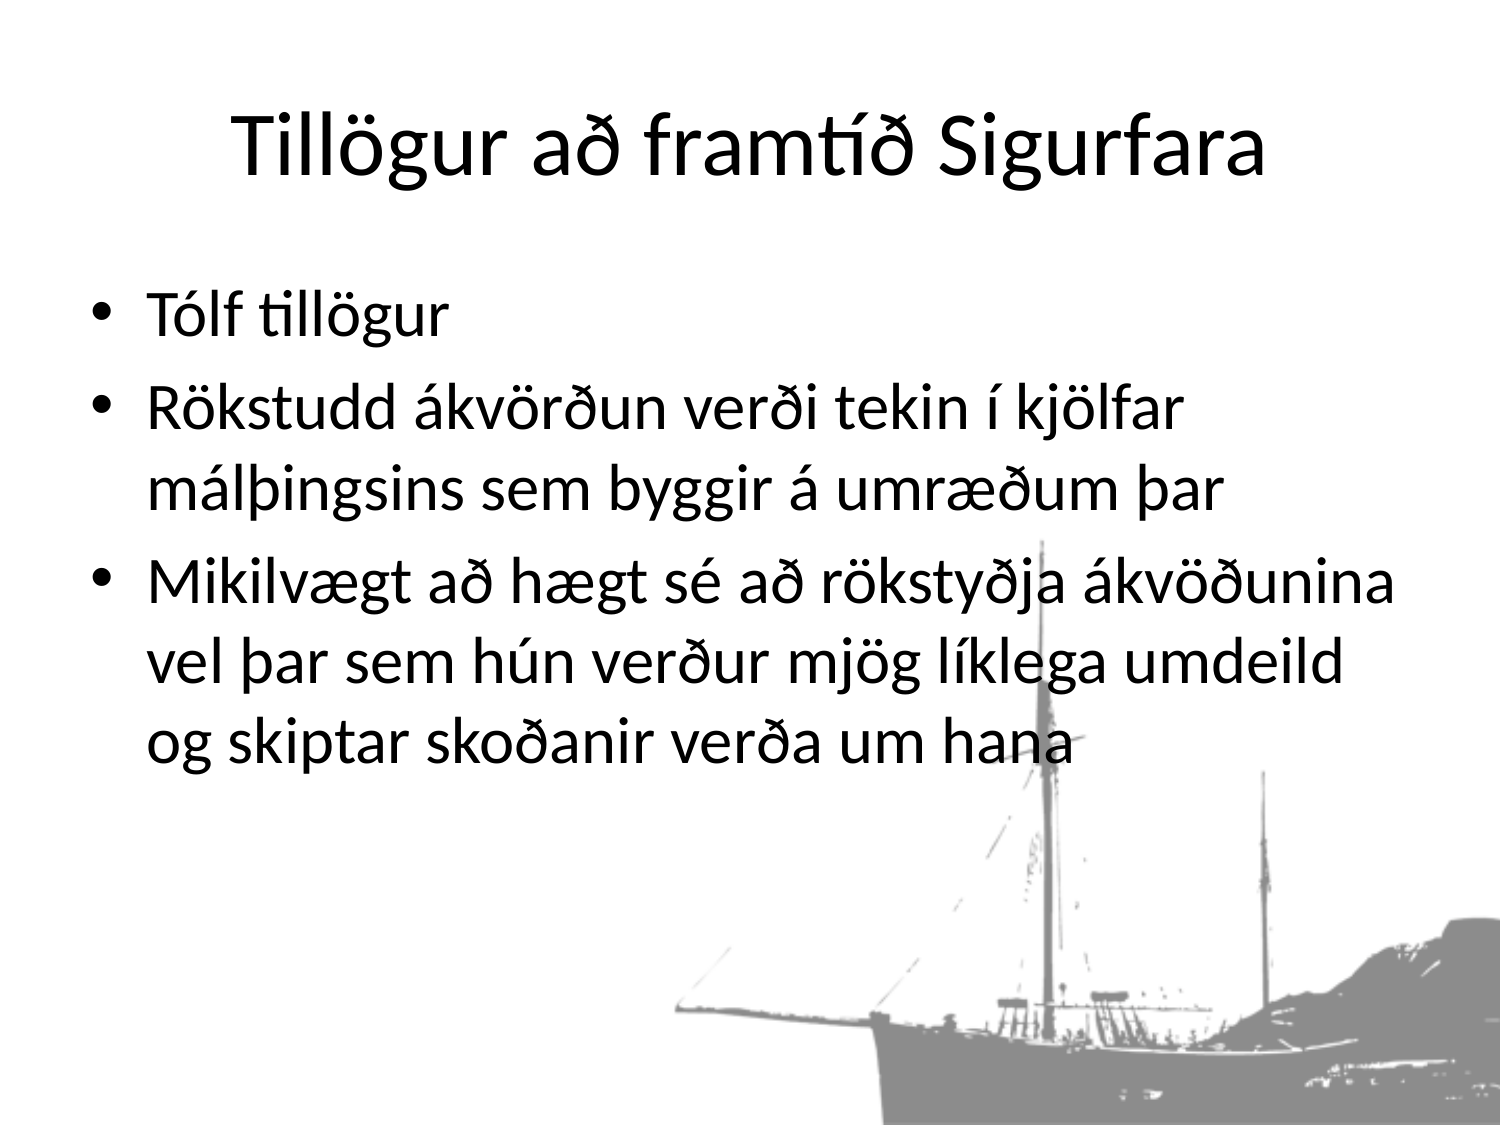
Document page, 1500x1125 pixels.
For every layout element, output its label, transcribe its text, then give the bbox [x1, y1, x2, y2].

picture [0, 0, 1500, 1125]
list Tólf tillögur Rökstudd ákvörðun verði tekin í kjölfar málþingsins sem byggir á umræðum þar Mikilvægt að hægt sé að rökstyðja ákvöðunina vel þar sem hún verður mjög líklega umdeild og skiptar skoðanir verða um hana [75, 262, 1425, 1005]
title Tillögur að framtíð Sigurfara [75, 45, 1425, 233]
